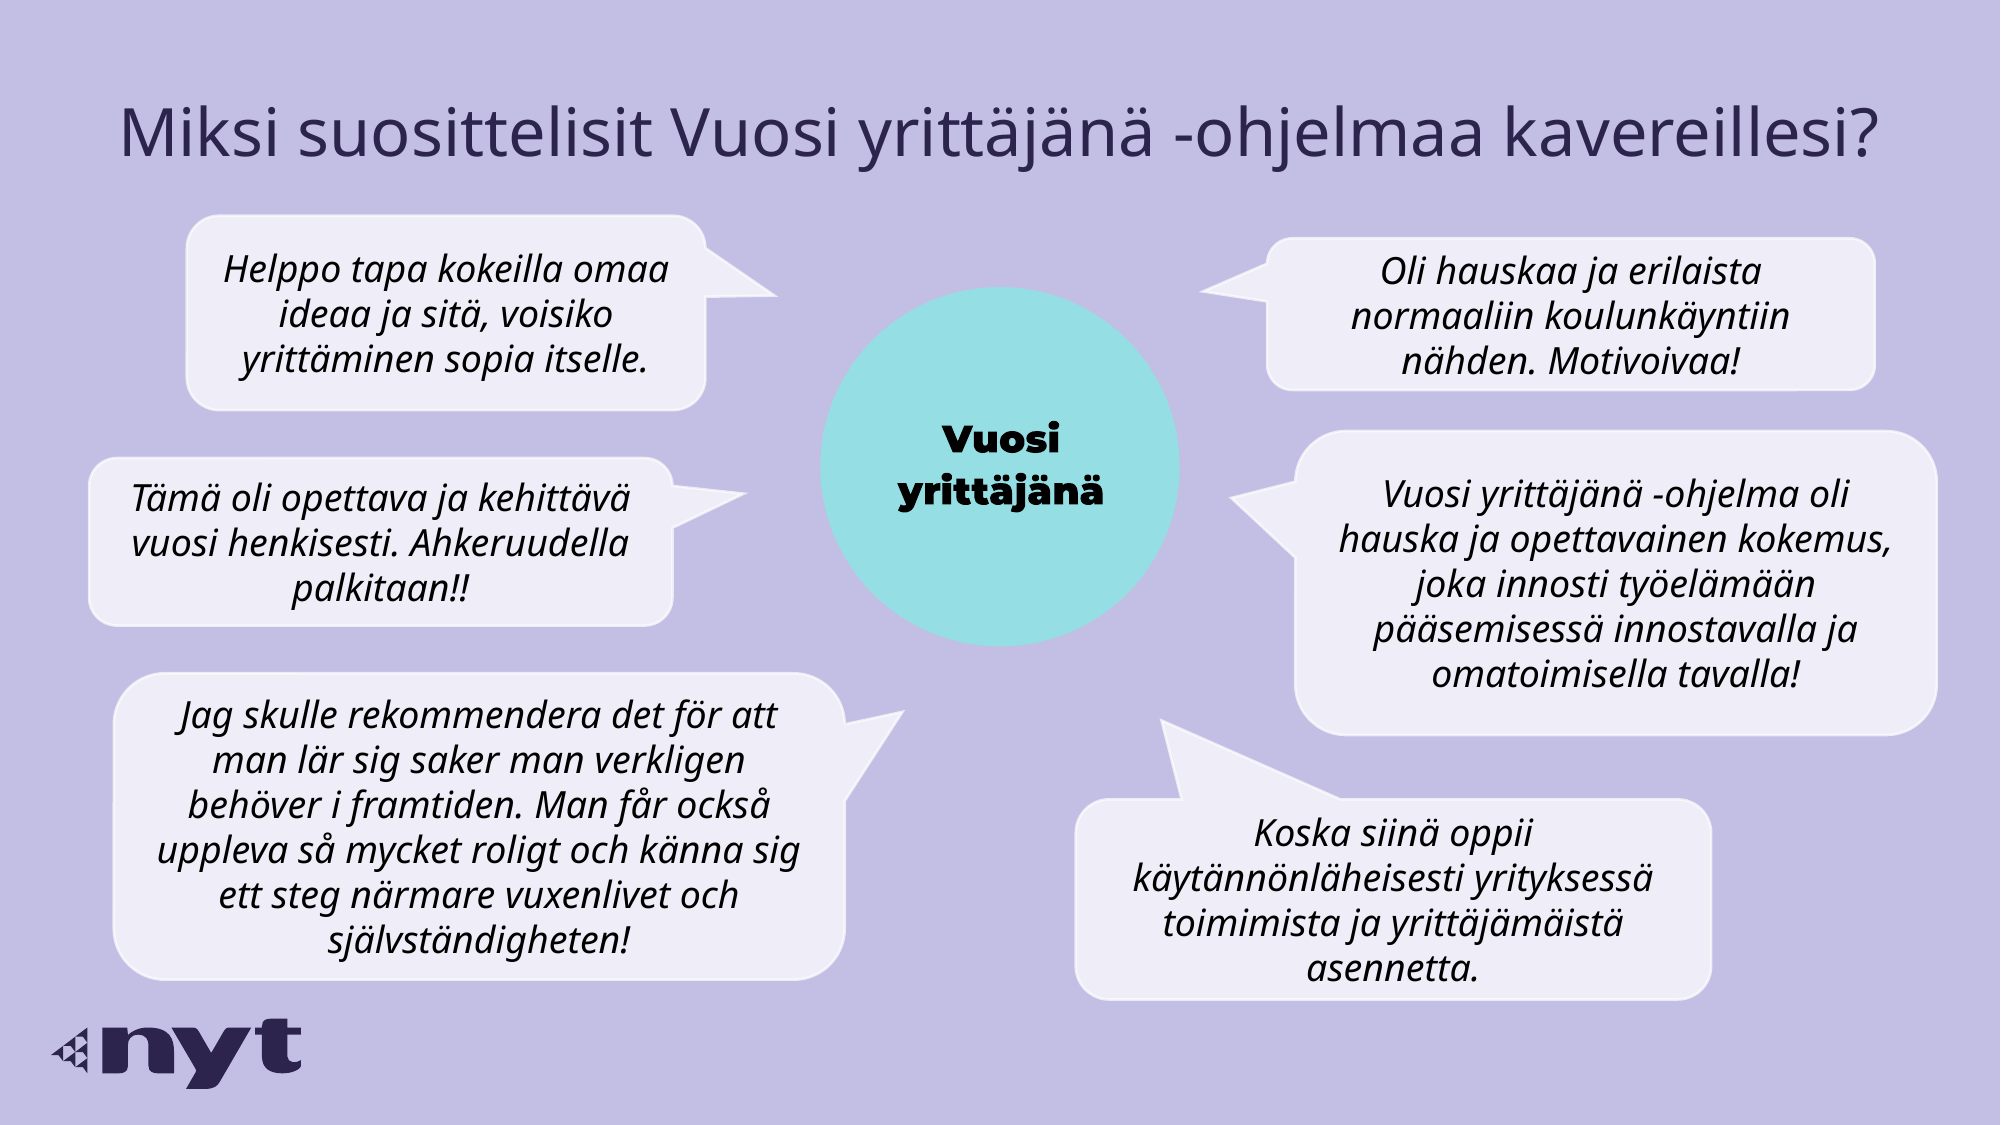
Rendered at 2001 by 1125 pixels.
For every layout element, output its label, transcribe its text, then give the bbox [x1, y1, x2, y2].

text_box Oli hauskaa ja erilaista normaaliin koulunkäyntiin nähden. Motivoivaa! [1199, 237, 1876, 392]
text_box Tämä oli opettava ja kehittävä vuosi henkisesti. Ahkeruudella palkitaan!! [88, 456, 748, 627]
text_box Koska siinä oppii käytännönläheisesti yrityksessä toimimista ja yrittäjämäistä asennetta. [1074, 718, 1713, 1001]
text_box Vuosi yrittäjänä -ohjelma oli hauska ja opettavainen kokemus, joka innosti työelämään pääsemisessä innostavalla ja omatoimisella tavalla! [1229, 429, 1938, 737]
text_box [820, 287, 1180, 647]
text_box Helppo tapa kokeilla omaa ideaa ja sitä, voisiko yrittäminen sopia itselle. [185, 214, 778, 412]
text_box Jag skulle rekommendera det för att man lär sig saker man verkligen behöver i framtiden. Man får också uppleva så mycket roligt och känna sig ett steg närmare vuxenlivet och självständigheten! [112, 672, 905, 981]
title Miksi suosittelisit Vuosi yrittäjänä -ohjelmaa kavereillesi? [63, 98, 1937, 239]
